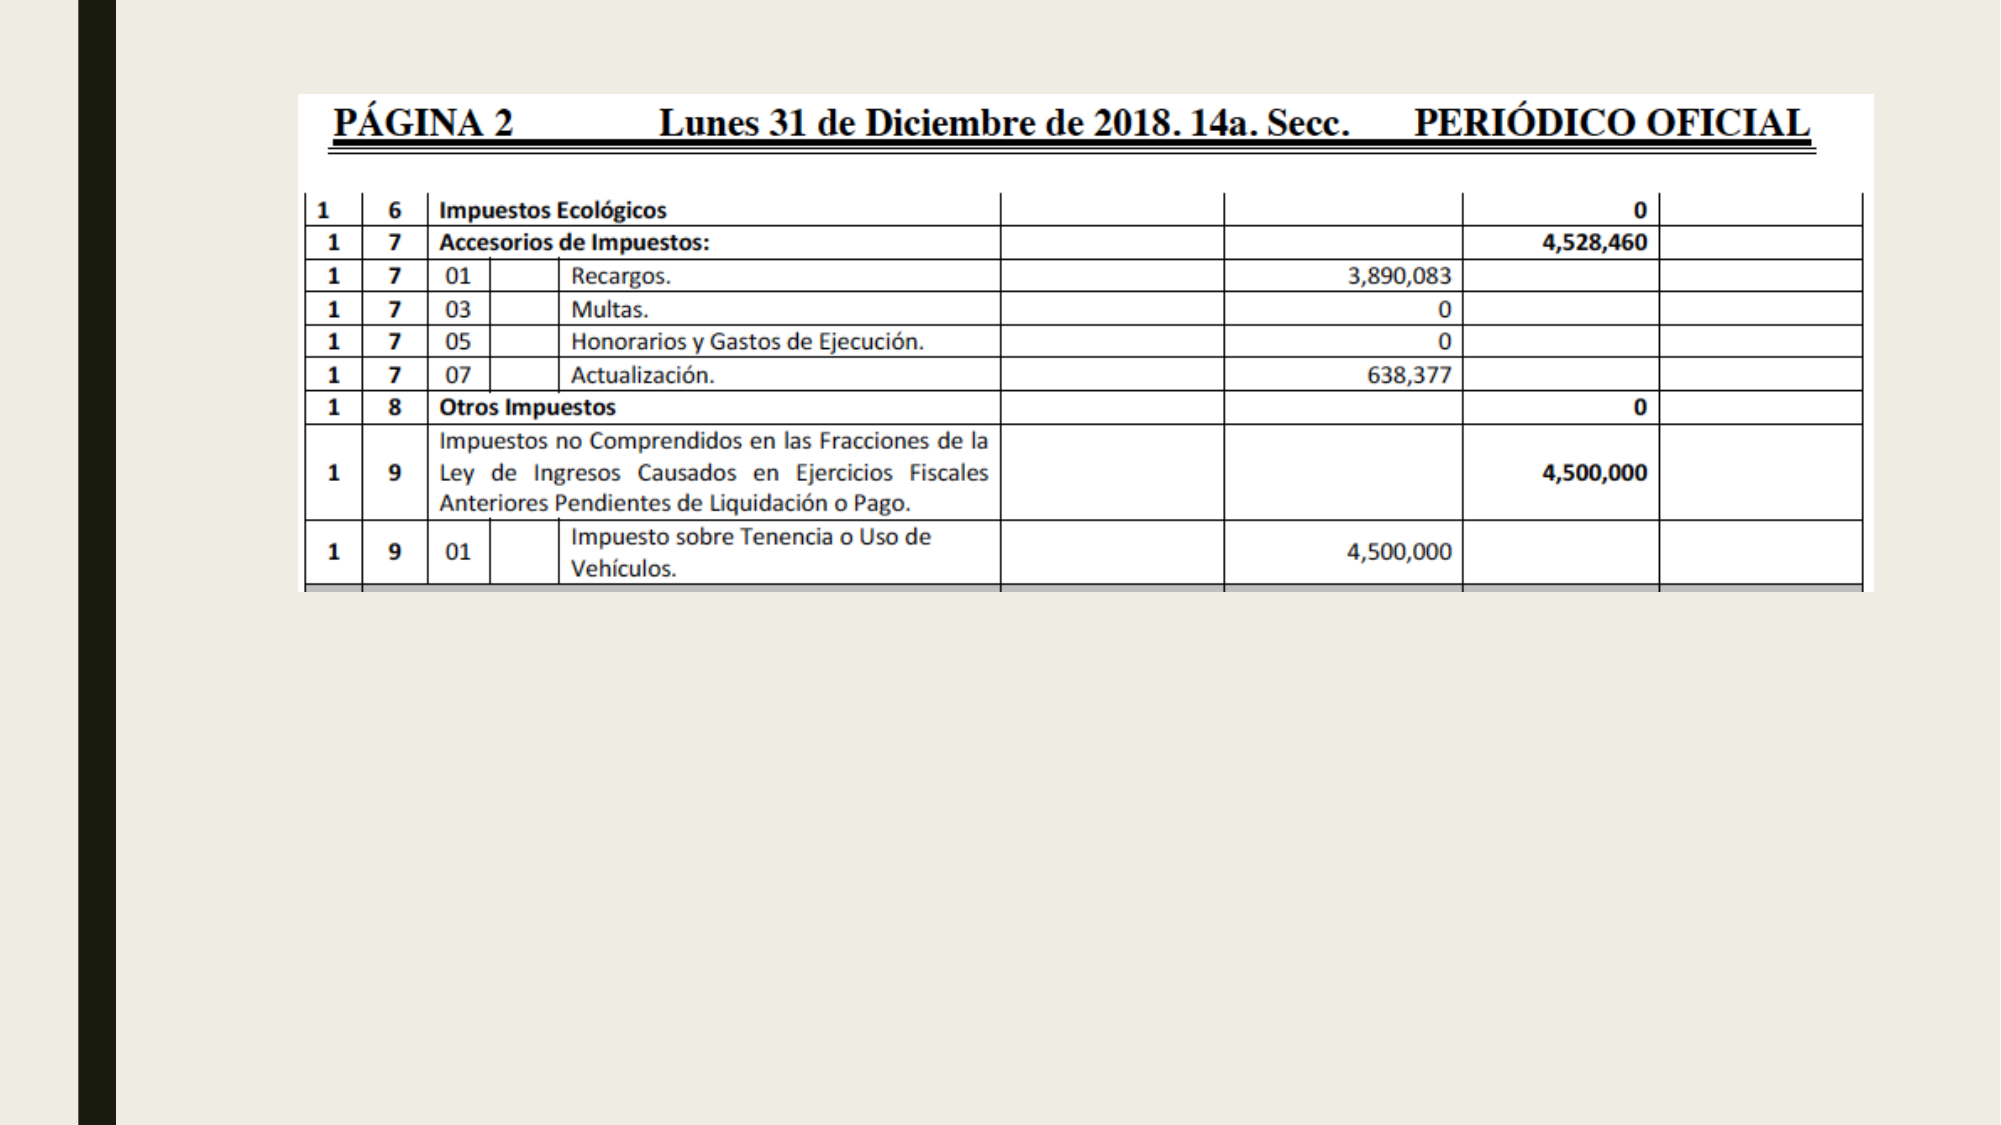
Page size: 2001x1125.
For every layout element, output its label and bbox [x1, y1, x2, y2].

list [298, 94, 1874, 592]
